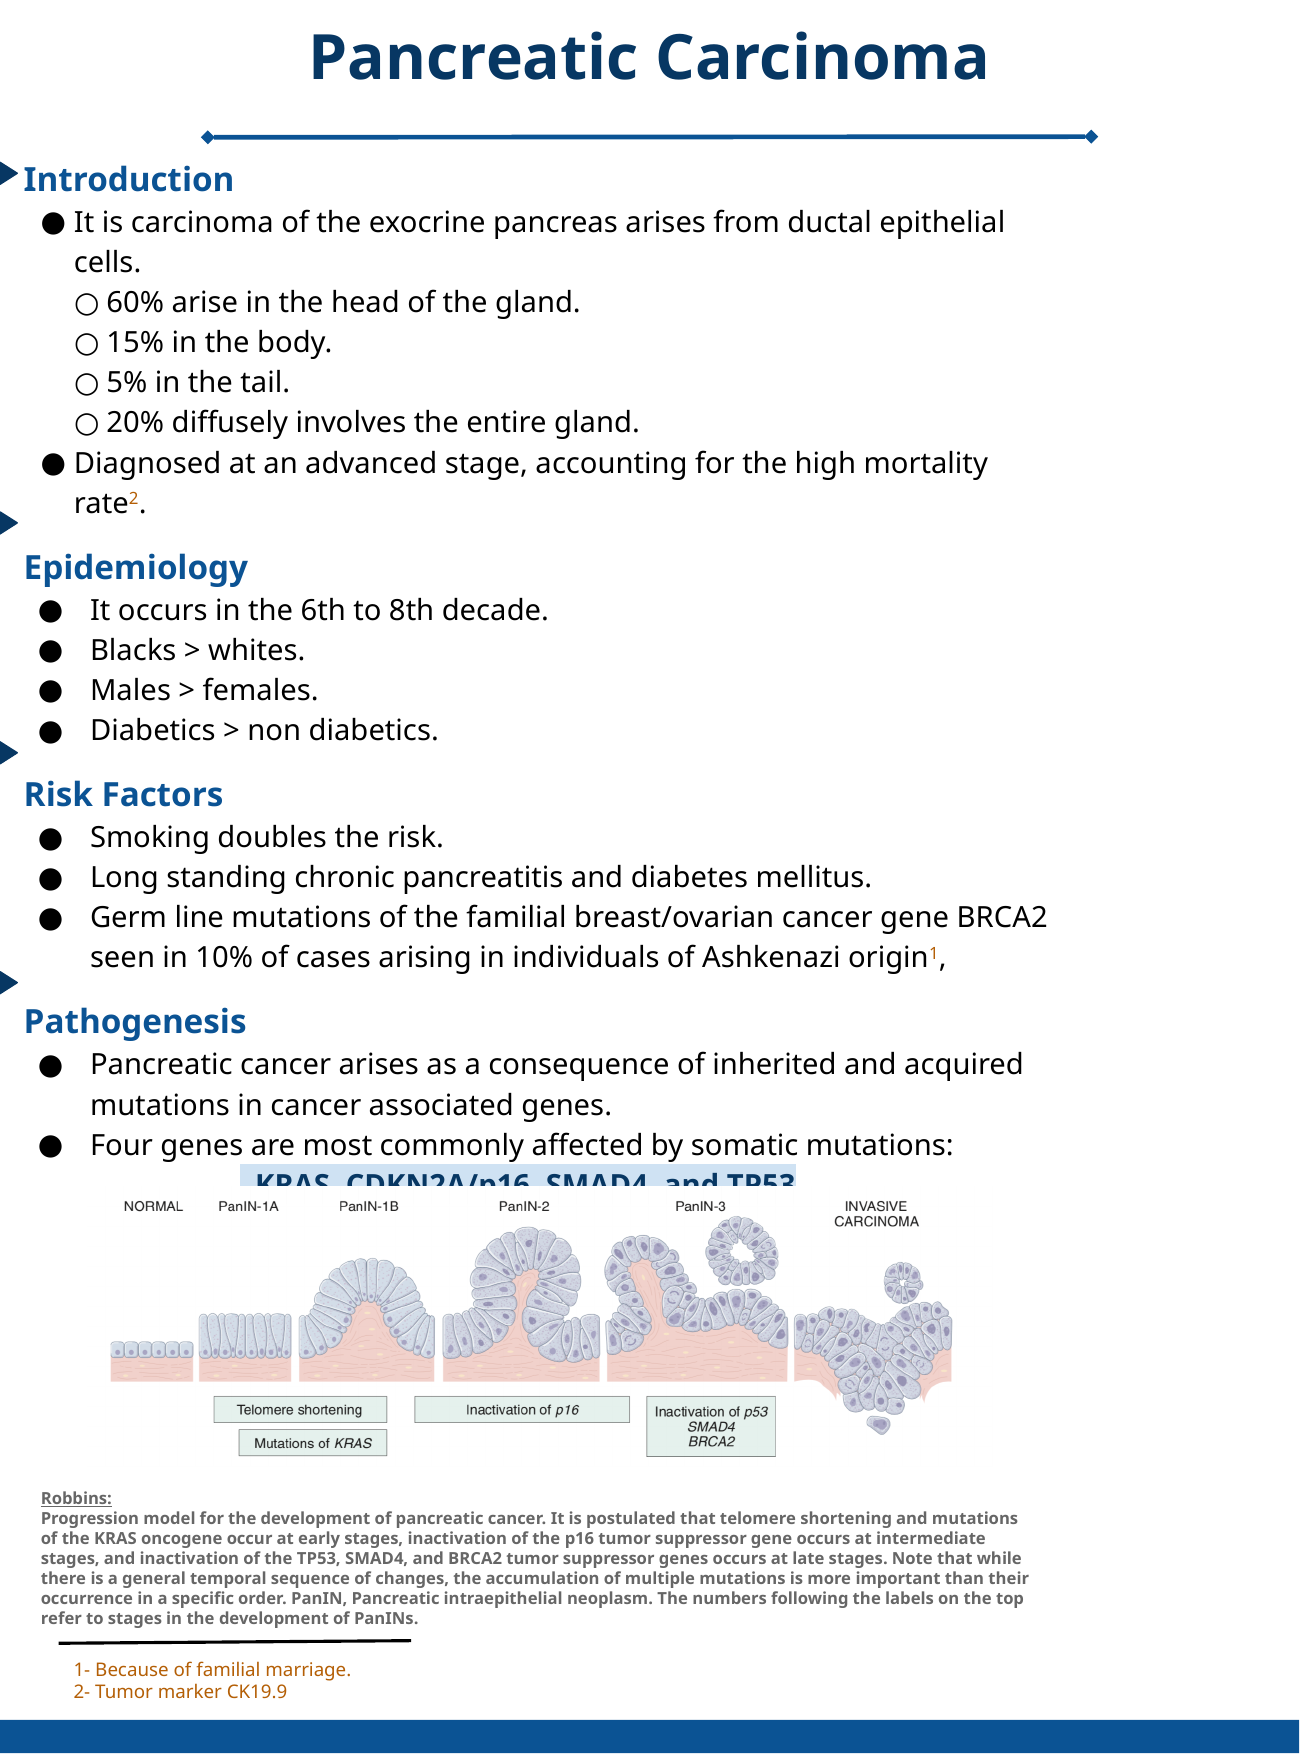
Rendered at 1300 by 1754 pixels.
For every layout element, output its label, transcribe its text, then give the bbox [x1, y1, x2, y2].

text_box Introduction It is carcinoma of the exocrine pancreas arises from ductal epithelial cells. 60% arise in the head of the gland. 15% in the body. 5% in the tail. 20% diffusely involves the entire gland. Diagnosed at an advanced stage, accounting for the high mortality rate2. Epidemiology It occurs in the 6th to 8th decade. Blacks > whites. Males > females. Diabetics > non diabetics. Risk Factors Smoking doubles the risk. Long standing chronic pancreatitis and diabetes mellitus. Germ line mutations of the familial breast/ovarian cancer gene BRCA2 seen in 10% of cases arising in individuals of Ashkenazi origin1, Pathogenesis Pancreatic cancer arises as a consequence of inherited and acquired mutations in cancer associated genes. Four genes are most commonly affected by somatic mutations: KRAS, CDKN2A/p16, SMAD4, and TP53 [0, 136, 1081, 1332]
picture [87, 1186, 993, 1467]
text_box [58, 1640, 412, 1644]
text_box 1- Because of familial marriage. 2- Tumor marker CK19.9 [58, 1642, 631, 1712]
text_box [0, 971, 18, 994]
text_box Robbins: Progression model for the development of pancreatic cancer. It is postulated that telomere shortening and mutations of the KRAS oncogene occur at early stages, inactivation of the p16 tumor suppressor gene occurs at intermediate stages, and inactivation of the TP53, SMAD4, and BRCA2 tumor suppressor genes occurs at late stages. Note that while there is a general temporal sequence of changes, the accumulation of multiple mutations is more important than their occurrence in a specific order. PanIN, Pancreatic intraepithelial neoplasm. The numbers following the labels on the top refer to stages in the development of PanINs. [25, 1472, 1055, 1630]
text_box [0, 511, 18, 534]
text_box Pancreatic Carcinoma [216, 2, 1083, 129]
text_box [0, 162, 18, 185]
text_box [0, 741, 18, 764]
